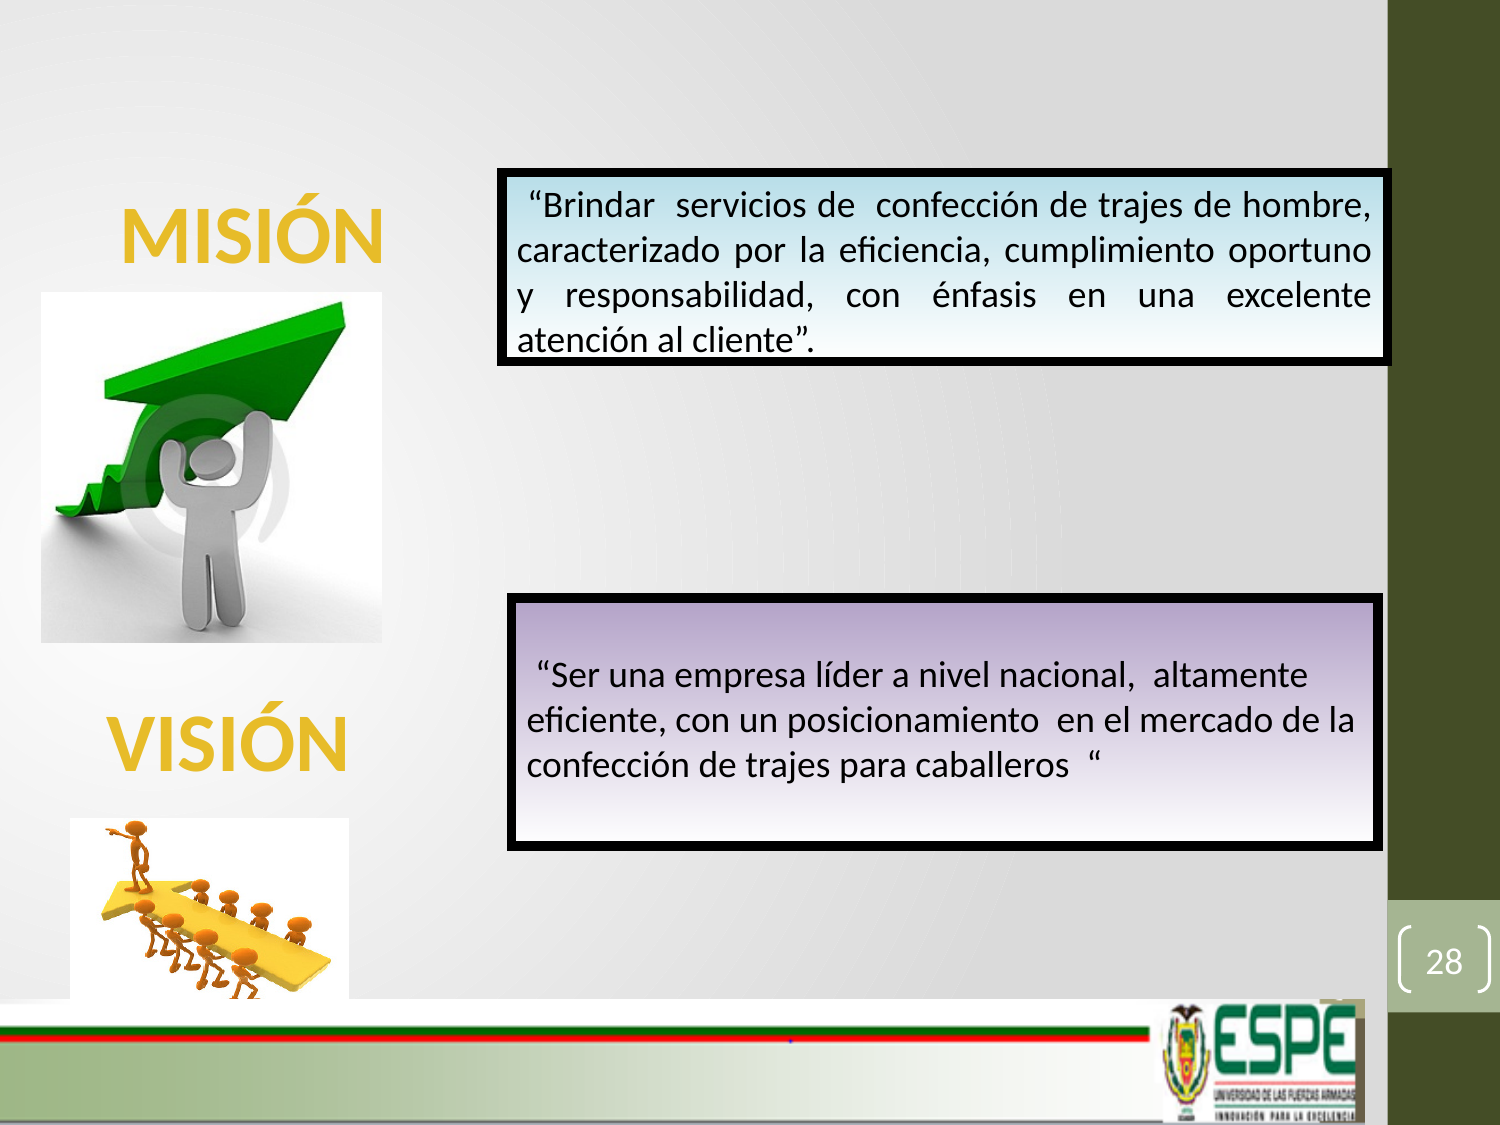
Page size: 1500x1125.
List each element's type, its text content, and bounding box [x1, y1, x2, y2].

text_box “Ser una empresa líder a nivel nacional, altamente eficiente, con un posicionamiento en el mercado de la confección de trajes para caballeros “ [511, 597, 1379, 846]
picture [0, 818, 1365, 1125]
slide_number 28 [1397, 925, 1492, 994]
picture [40, 291, 382, 643]
text_box VISIÓN [70, 680, 387, 796]
text_box MISIÓN [104, 172, 403, 288]
text_box “Brindar servicios de confección de trajes de hombre, caracterizado por la eficiencia, cumplimiento oportuno y responsabilidad, con énfasis en una excelente atención al cliente”. [501, 172, 1388, 362]
